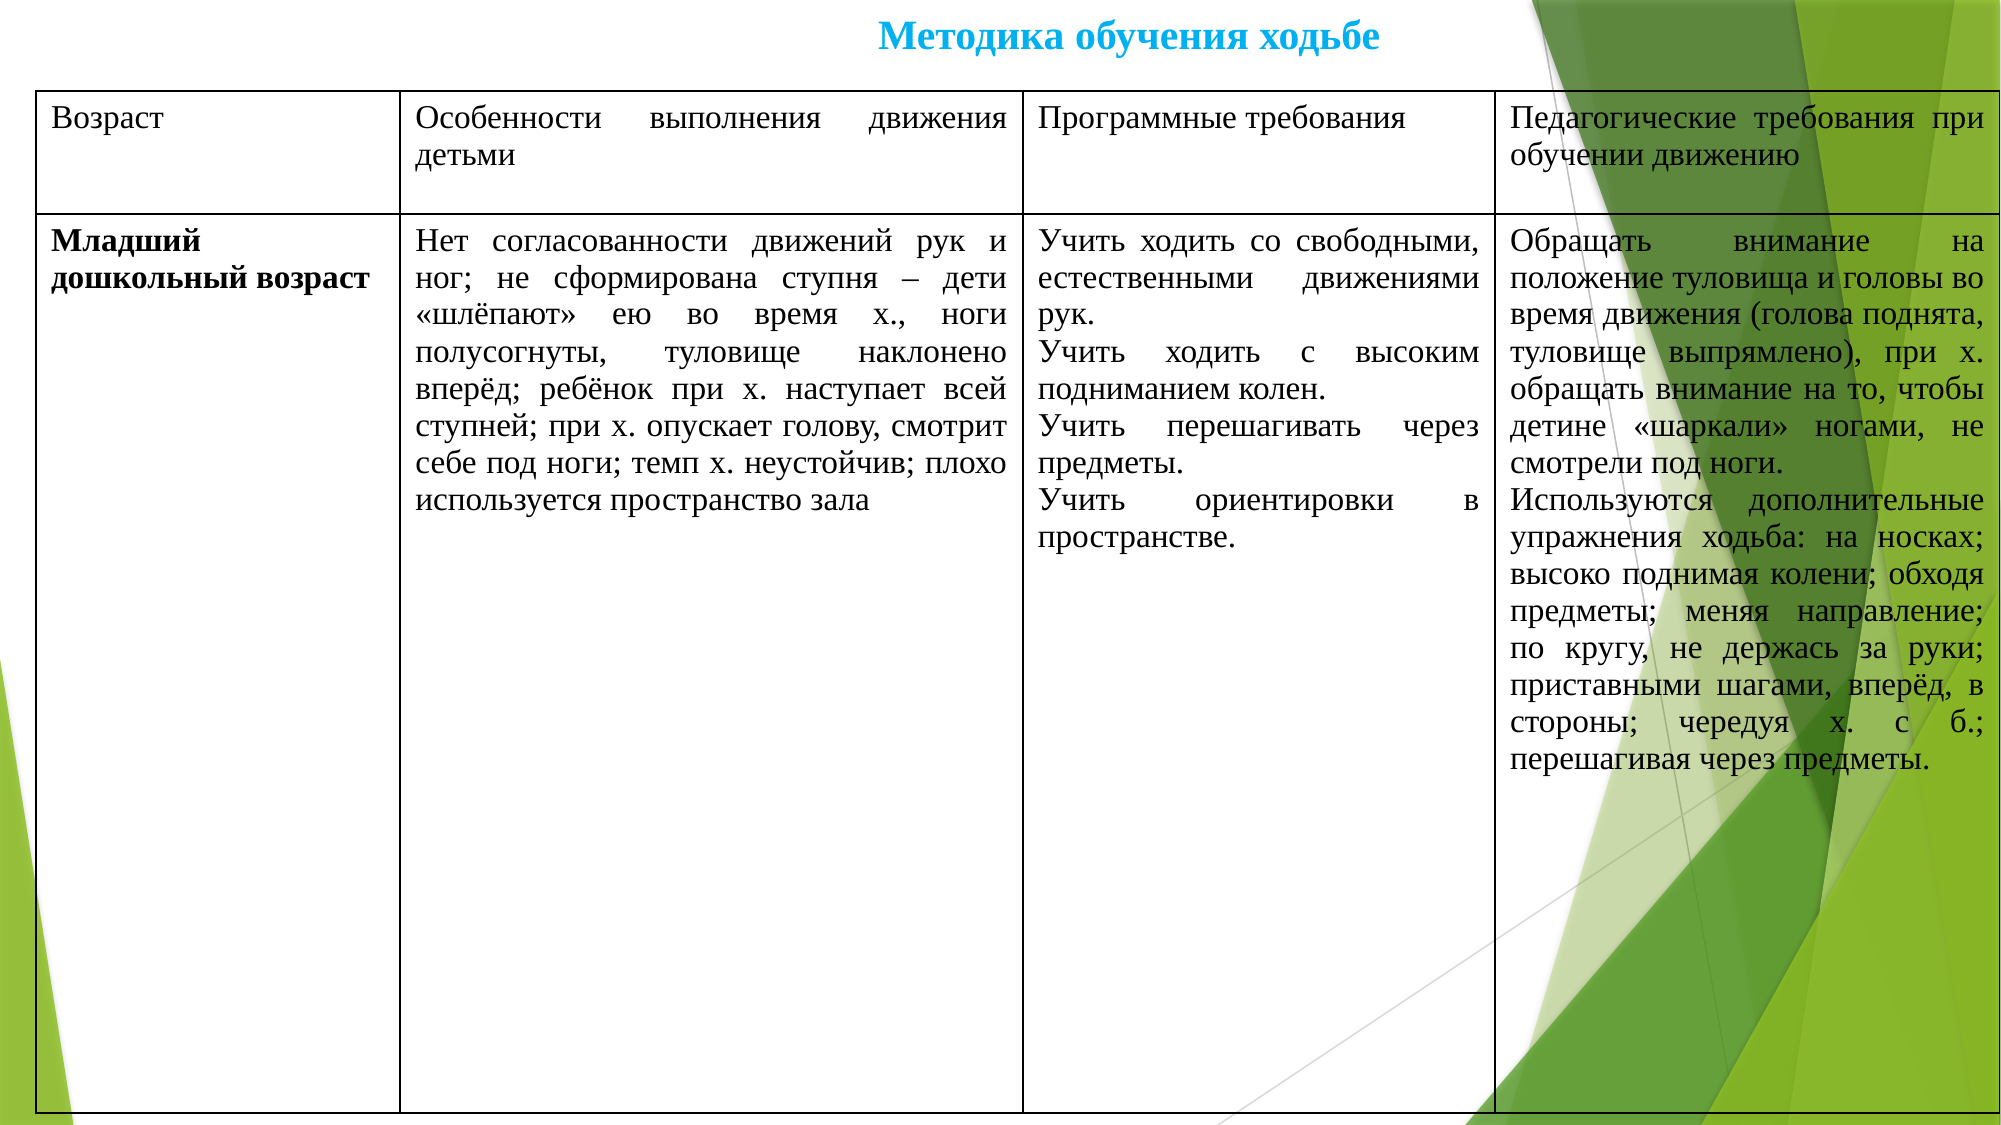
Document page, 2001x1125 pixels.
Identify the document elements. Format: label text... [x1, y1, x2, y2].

table_header Программные требования [1024, 92, 1494, 213]
text_box Методика обучения ходьбе [538, 0, 1720, 65]
table_header Возраст [37, 92, 399, 213]
table_cell Обращать внимание на положение туловища и головы во время движения (голова поднята, туловище выпрямлено), при х. обращать внимание на то, чтобы детине «шаркали» ногами, не смотрели под ноги. Используются дополнительные упражнения ходьба: на носках; высоко поднимая колени; обходя предметы; меняя направление; по кругу, не держась за руки; приставными шагами, вперёд, в стороны; чередуя х. с б.; перешагивая через предметы. [1496, 215, 1999, 1112]
table_header Педагогические требования при обучении движению [1496, 92, 1999, 213]
table_cell Младший дошкольный возраст [37, 215, 399, 1112]
table_header Особенности выполнения движения детьми [401, 92, 1022, 213]
table_cell Учить ходить со свободными, естественными движениями рук. Учить ходить с высоким подниманием колен. Учить перешагивать через предметы. Учить ориентировки в пространстве. [1024, 215, 1494, 1112]
table_cell Нет согласованности движений рук и ног; не сформирована ступня – дети «шлёпают» ею во время х., ноги полусогнуты, туловище наклонено вперёд; ребёнок при х. наступает всей ступней; при х. опускает голову, смотрит себе под ноги; темп х. неустойчив; плохо используется пространство зала [401, 215, 1022, 1112]
